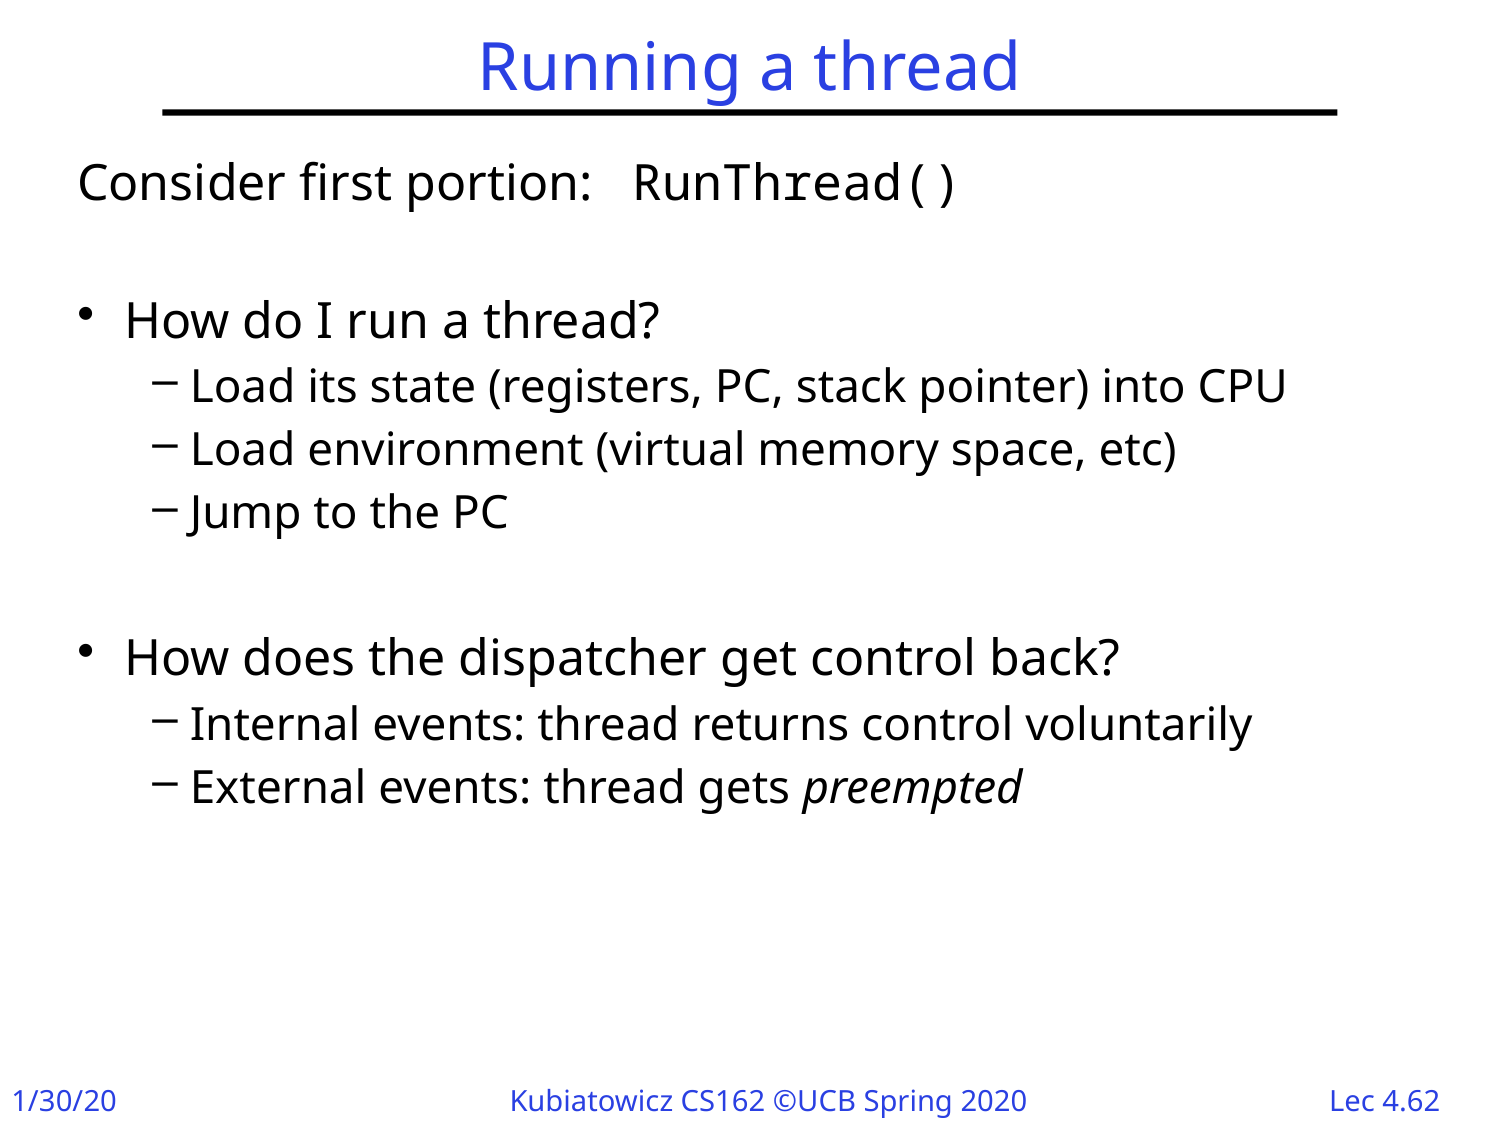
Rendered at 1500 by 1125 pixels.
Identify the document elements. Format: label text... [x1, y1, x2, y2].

list Consider first portion: RunThread() How do I run a thread? Load its state (registers, PC, stack pointer) into CPU Load environment (virtual memory space, etc) Jump to the PC How does the dispatcher get control back? Internal events: thread returns control voluntarily External events: thread gets preempted [62, 149, 1450, 988]
title Running a thread [162, 24, 1338, 113]
